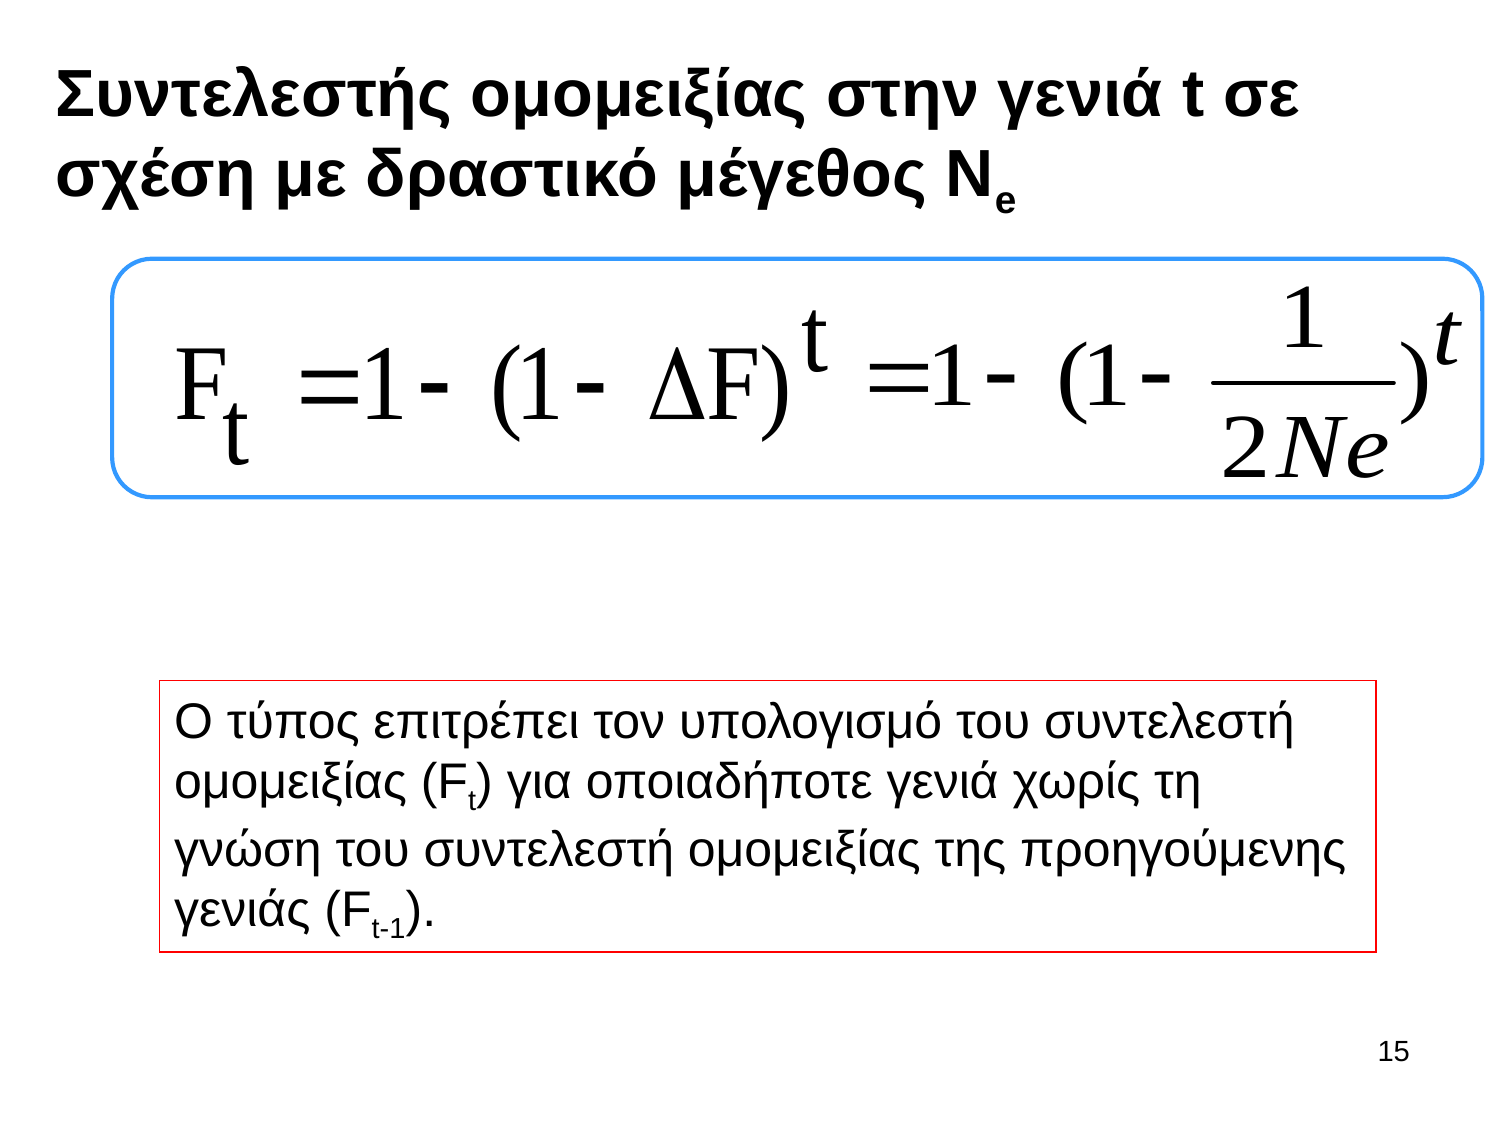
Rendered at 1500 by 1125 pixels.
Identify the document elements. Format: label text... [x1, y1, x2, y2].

text_box Συντελεστής ομομειξίας στην γενιά t σε σχέση με δραστικό μέγεθος Νe [41, 42, 1459, 229]
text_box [843, 260, 1482, 498]
text_box [110, 256, 1454, 500]
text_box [159, 266, 838, 492]
slide_number 15 [1074, 1024, 1425, 1103]
text_box Ο τύπος επιτρέπει τον υπολογισμό του συντελεστή ομομειξίας (Ft) για οποιαδήποτε γενιά χωρίς τη γνώση του συντελεστή ομομειξίας της προηγούμενης γενιάς (Ft-1). [159, 680, 1376, 952]
